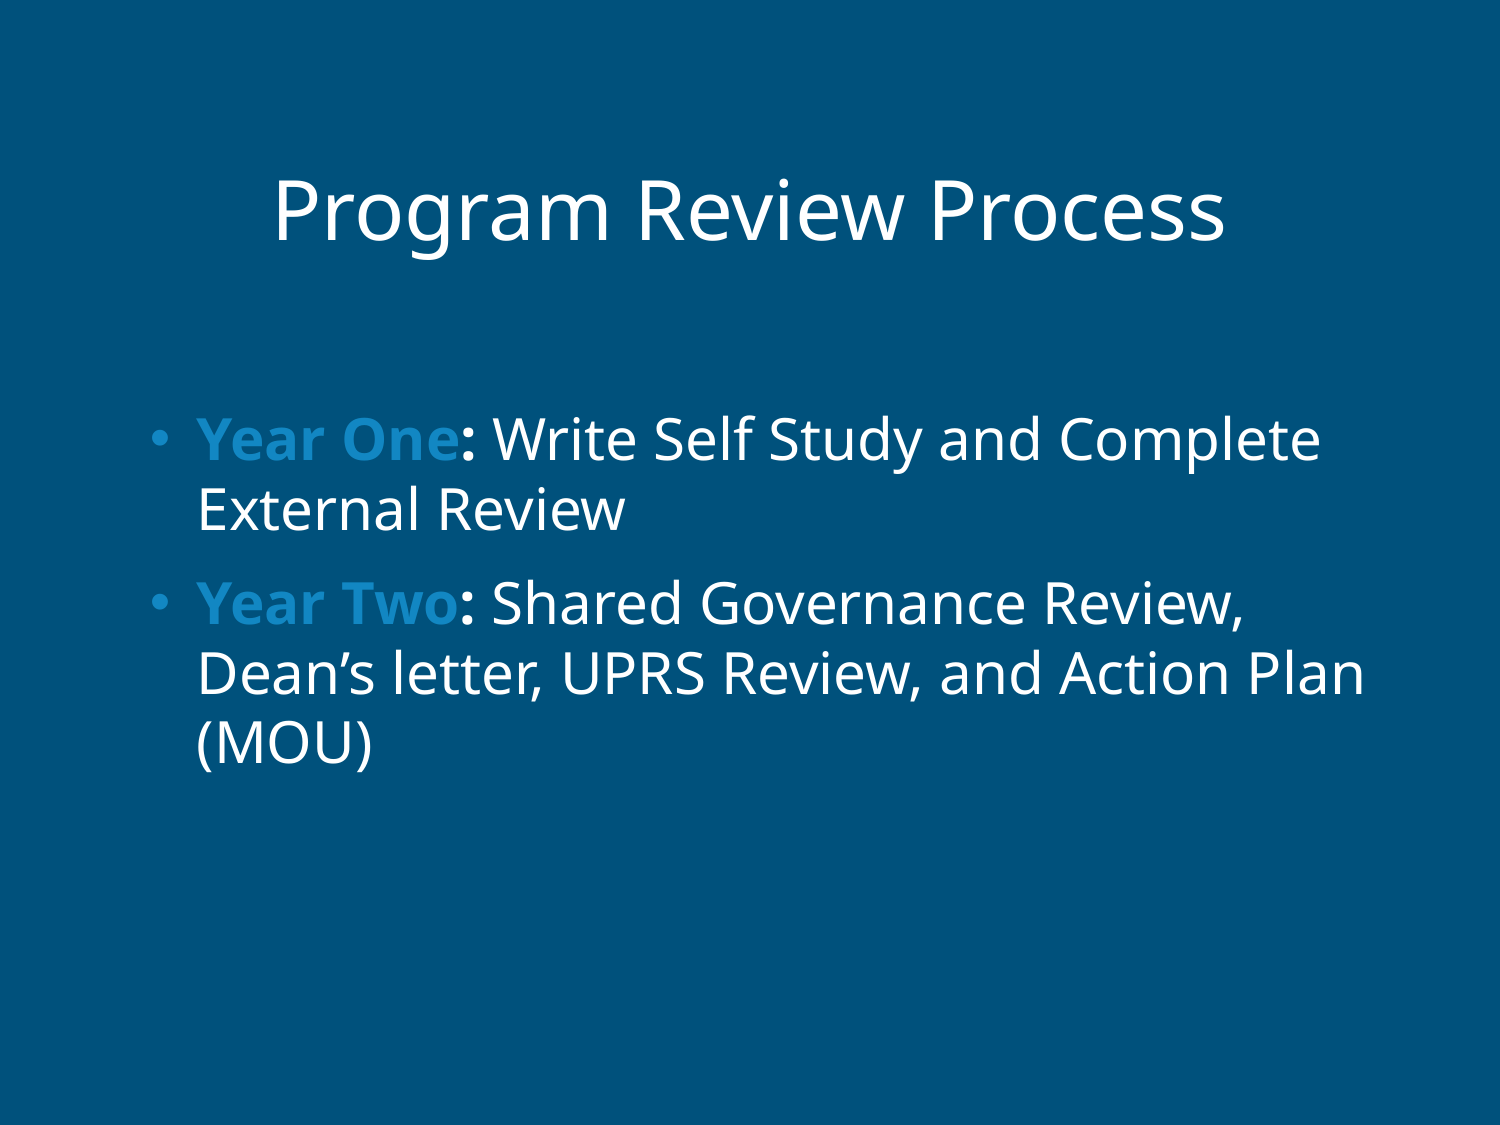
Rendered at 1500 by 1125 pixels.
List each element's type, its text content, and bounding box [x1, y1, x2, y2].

list Year One: Write Self Study and Complete External Review Year Two: Shared Governance Review, Dean’s letter, UPRS Review, and Action Plan (MOU) [134, 354, 1399, 824]
title Program Review Process [134, 77, 1366, 337]
